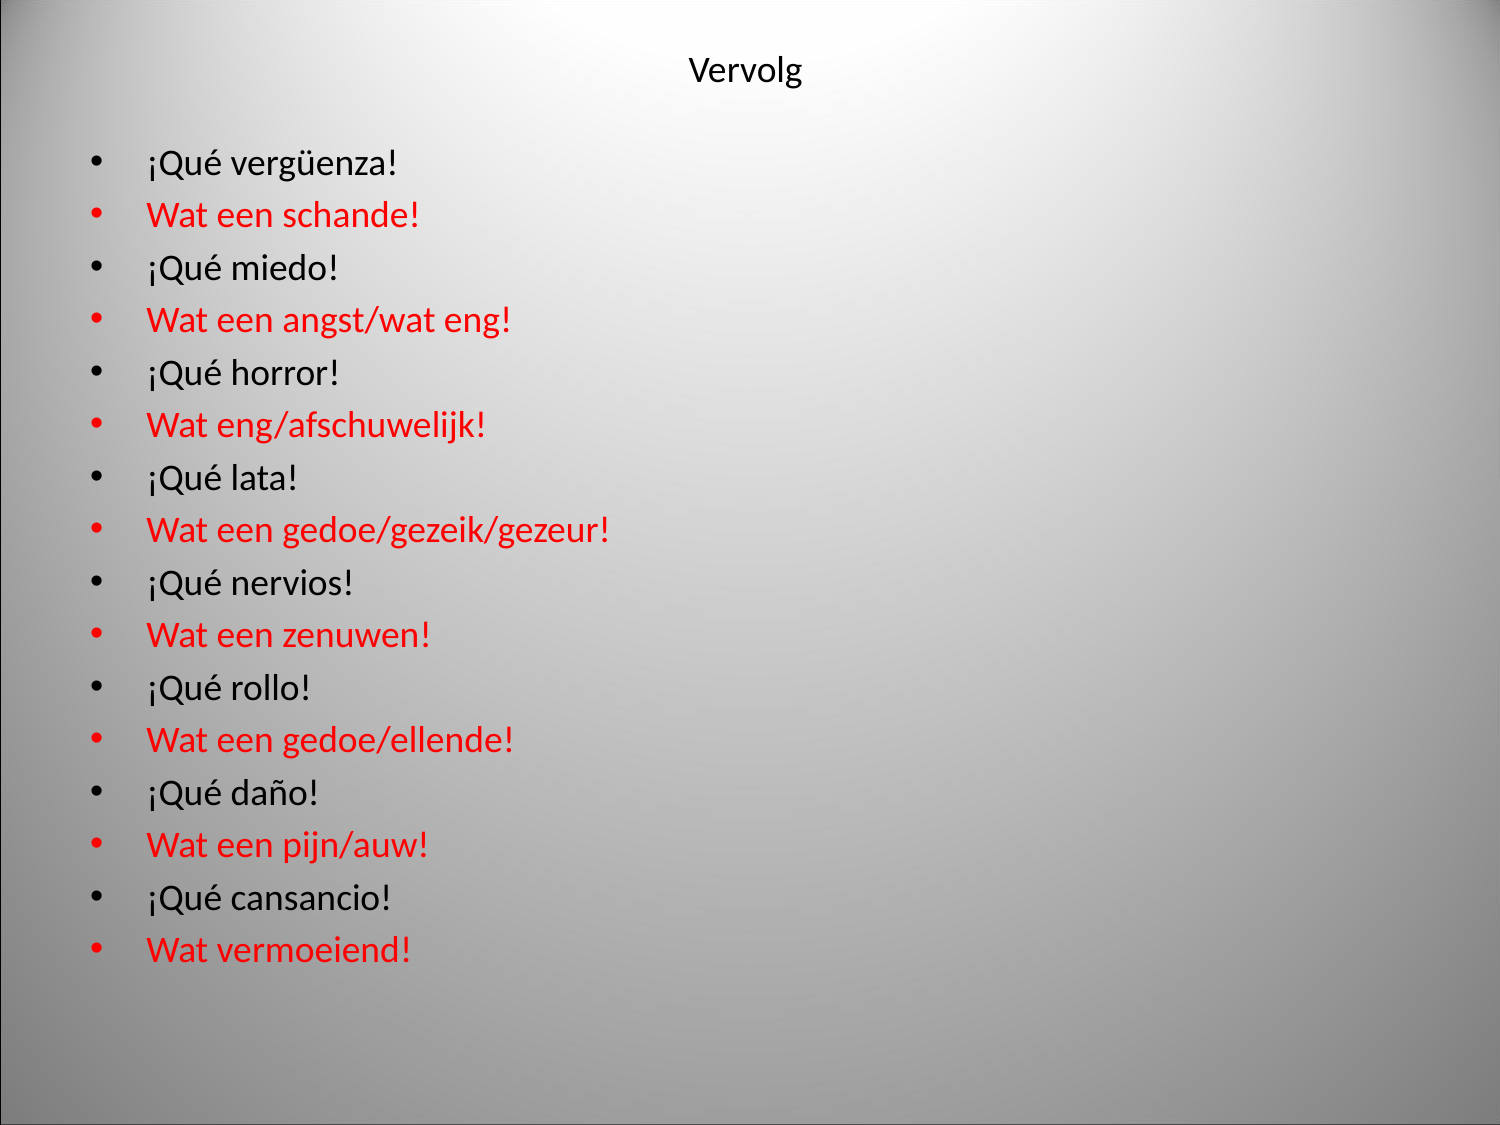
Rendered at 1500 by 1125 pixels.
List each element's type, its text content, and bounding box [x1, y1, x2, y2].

picture [0, 0, 1500, 1125]
title Vervolg [75, 45, 1425, 91]
list ¡Qué vergüenza! Wat een schande! ¡Qué miedo! Wat een angst/wat eng! ¡Qué horror! Wat eng/afschuwelijk! ¡Qué lata! Wat een gedoe/gezeik/gezeur! ¡Qué nervios! Wat een zenuwen! ¡Qué rollo! Wat een gedoe/ellende! ¡Qué daño! Wat een pijn/auw! ¡Qué cansancio! Wat vermoeiend! [75, 130, 1425, 1005]
